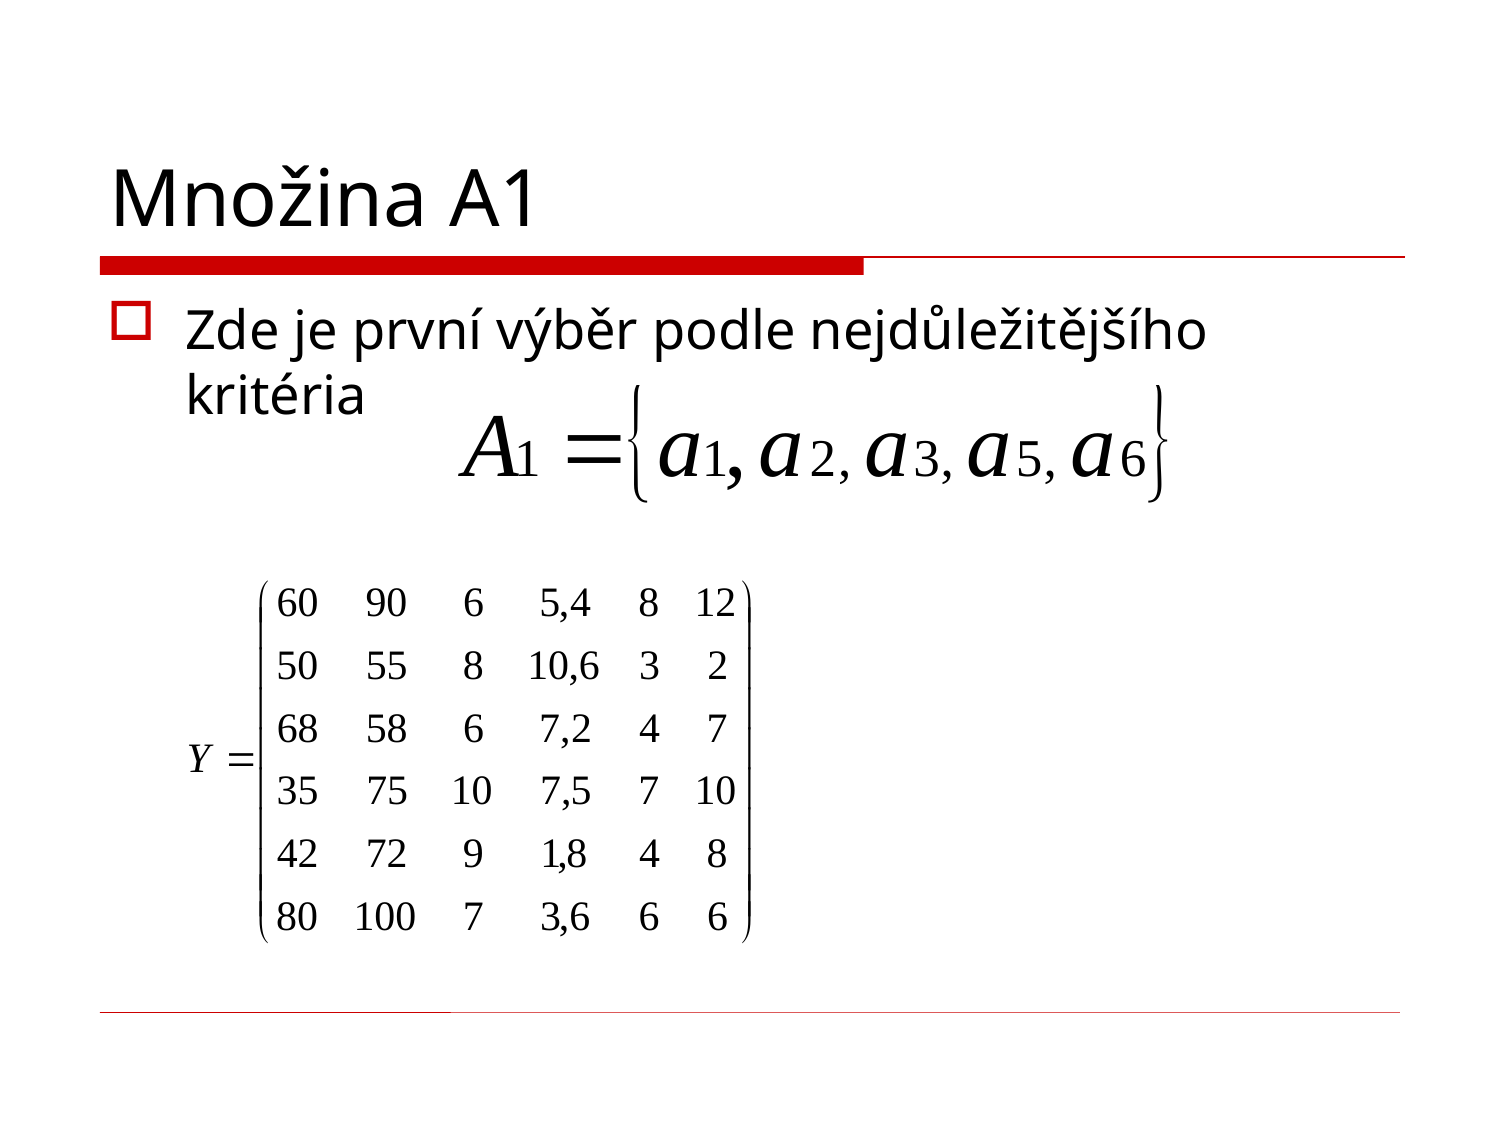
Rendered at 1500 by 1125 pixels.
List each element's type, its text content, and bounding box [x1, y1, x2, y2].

title Množina A1 [94, 50, 1407, 250]
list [442, 385, 1188, 515]
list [182, 573, 762, 951]
list Zde je první výběr podle nejdůležitějšího kritéria [92, 287, 1388, 988]
